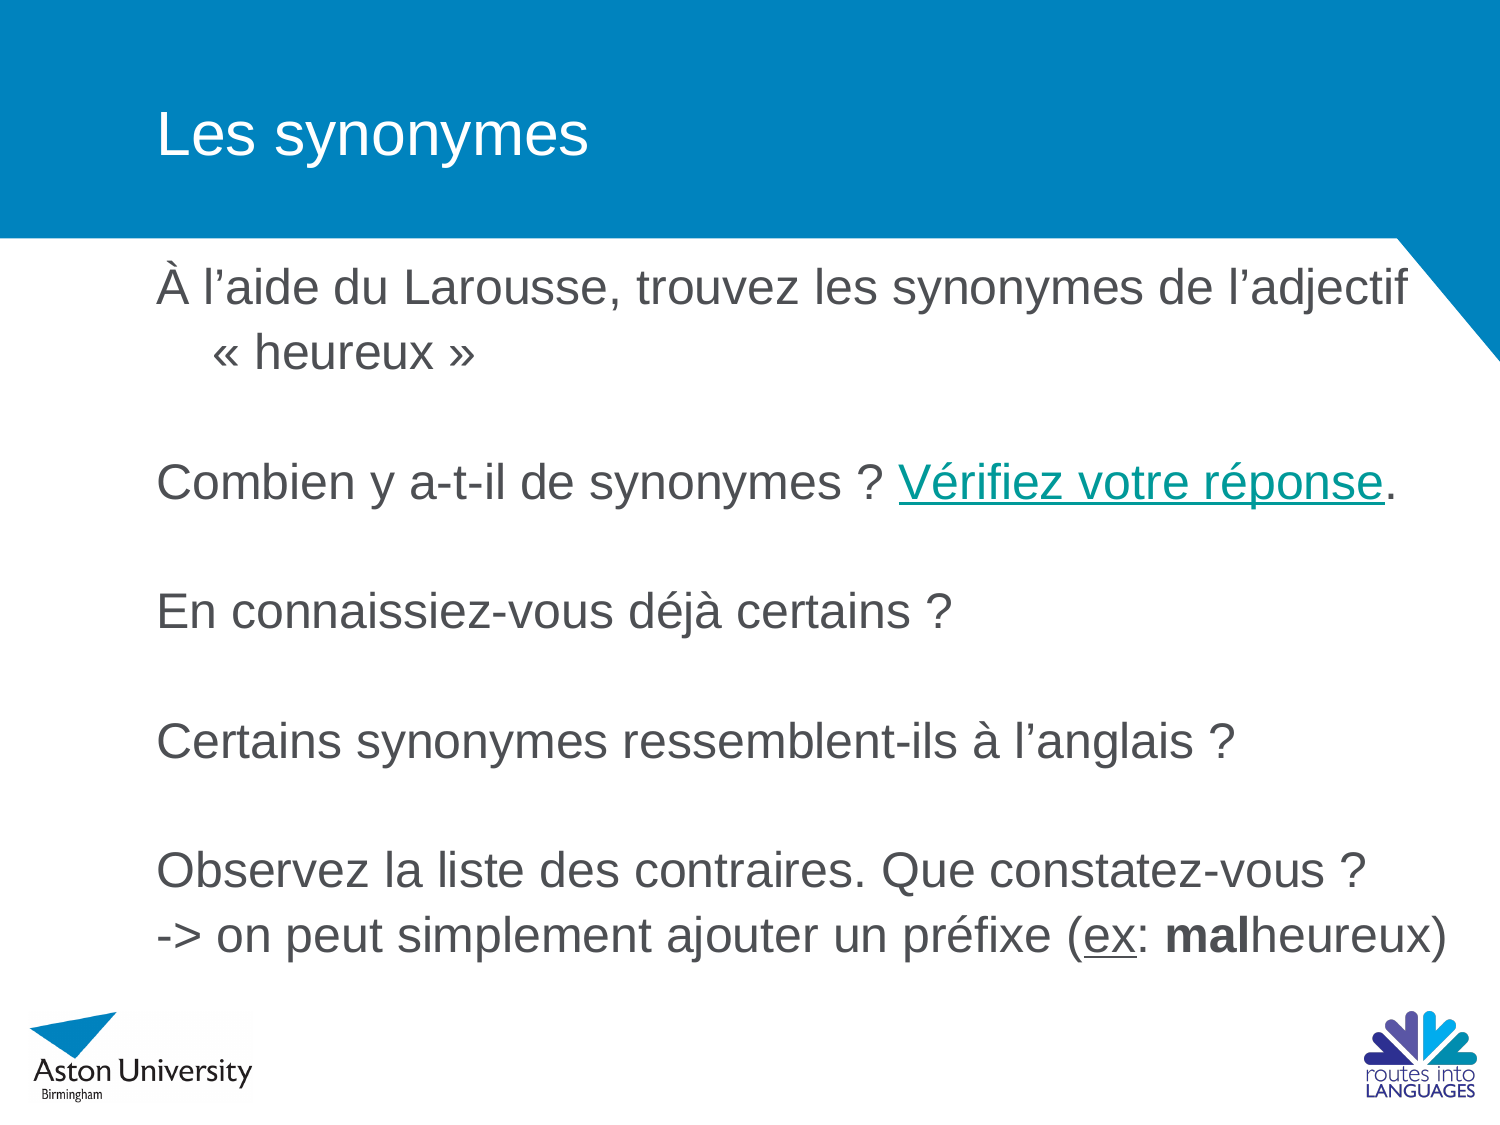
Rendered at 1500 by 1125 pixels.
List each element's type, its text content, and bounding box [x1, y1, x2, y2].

list À l’aide du Larousse, trouvez les synonymes de l’adjectif « heureux » Combien y a-t-il de synonymes ? Vérifiez votre réponse. En connaissiez-vous déjà certains ? Certains synonymes ressemblent-ils à l’anglais ? Observez la liste des contraires. Que constatez-vous ? -> on peut simplement ajouter un préfixe (ex: malheureux) [156, 249, 1463, 1004]
picture [28, 1011, 253, 1103]
title Les synonymes [156, 92, 1398, 177]
picture [1363, 1011, 1477, 1102]
